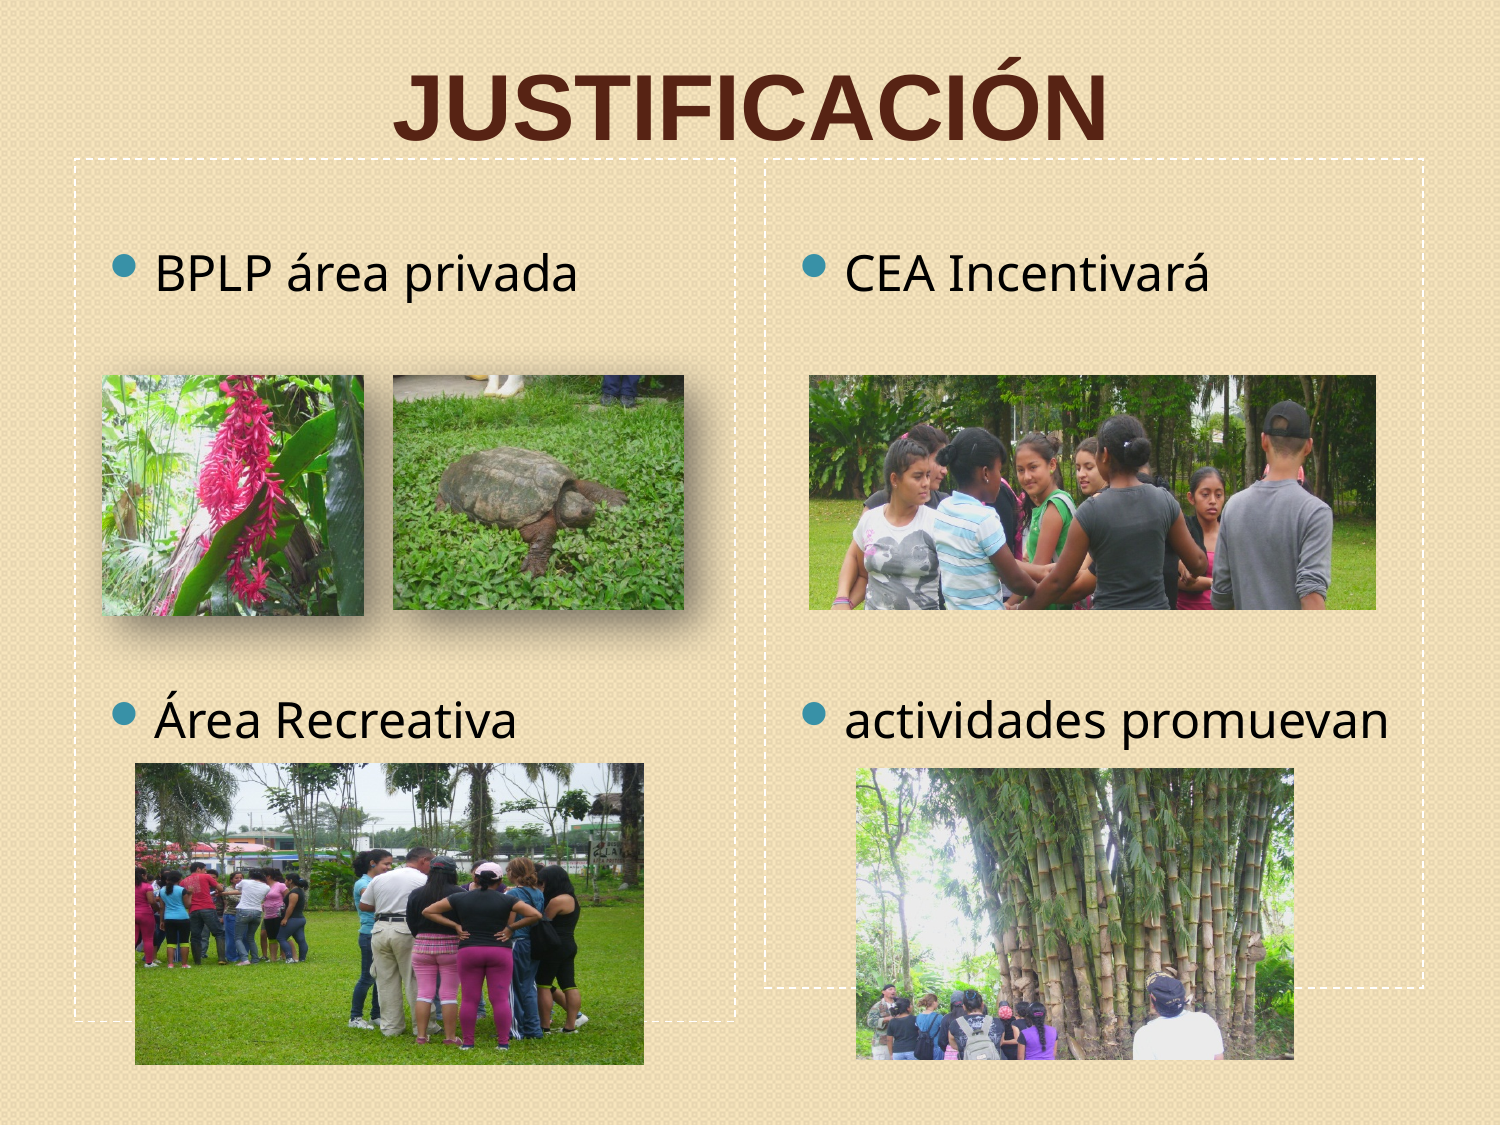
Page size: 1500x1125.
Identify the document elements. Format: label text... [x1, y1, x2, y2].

list BPLP área privada Área Recreativa [74, 158, 736, 1022]
picture [393, 375, 684, 610]
picture [856, 768, 1294, 1060]
picture [101, 375, 365, 616]
picture [135, 763, 644, 1065]
title JUSTIFICACIÓN [76, 8, 1427, 197]
list CEA Incentivará actividades promuevan [764, 158, 1424, 989]
picture [808, 375, 1377, 610]
